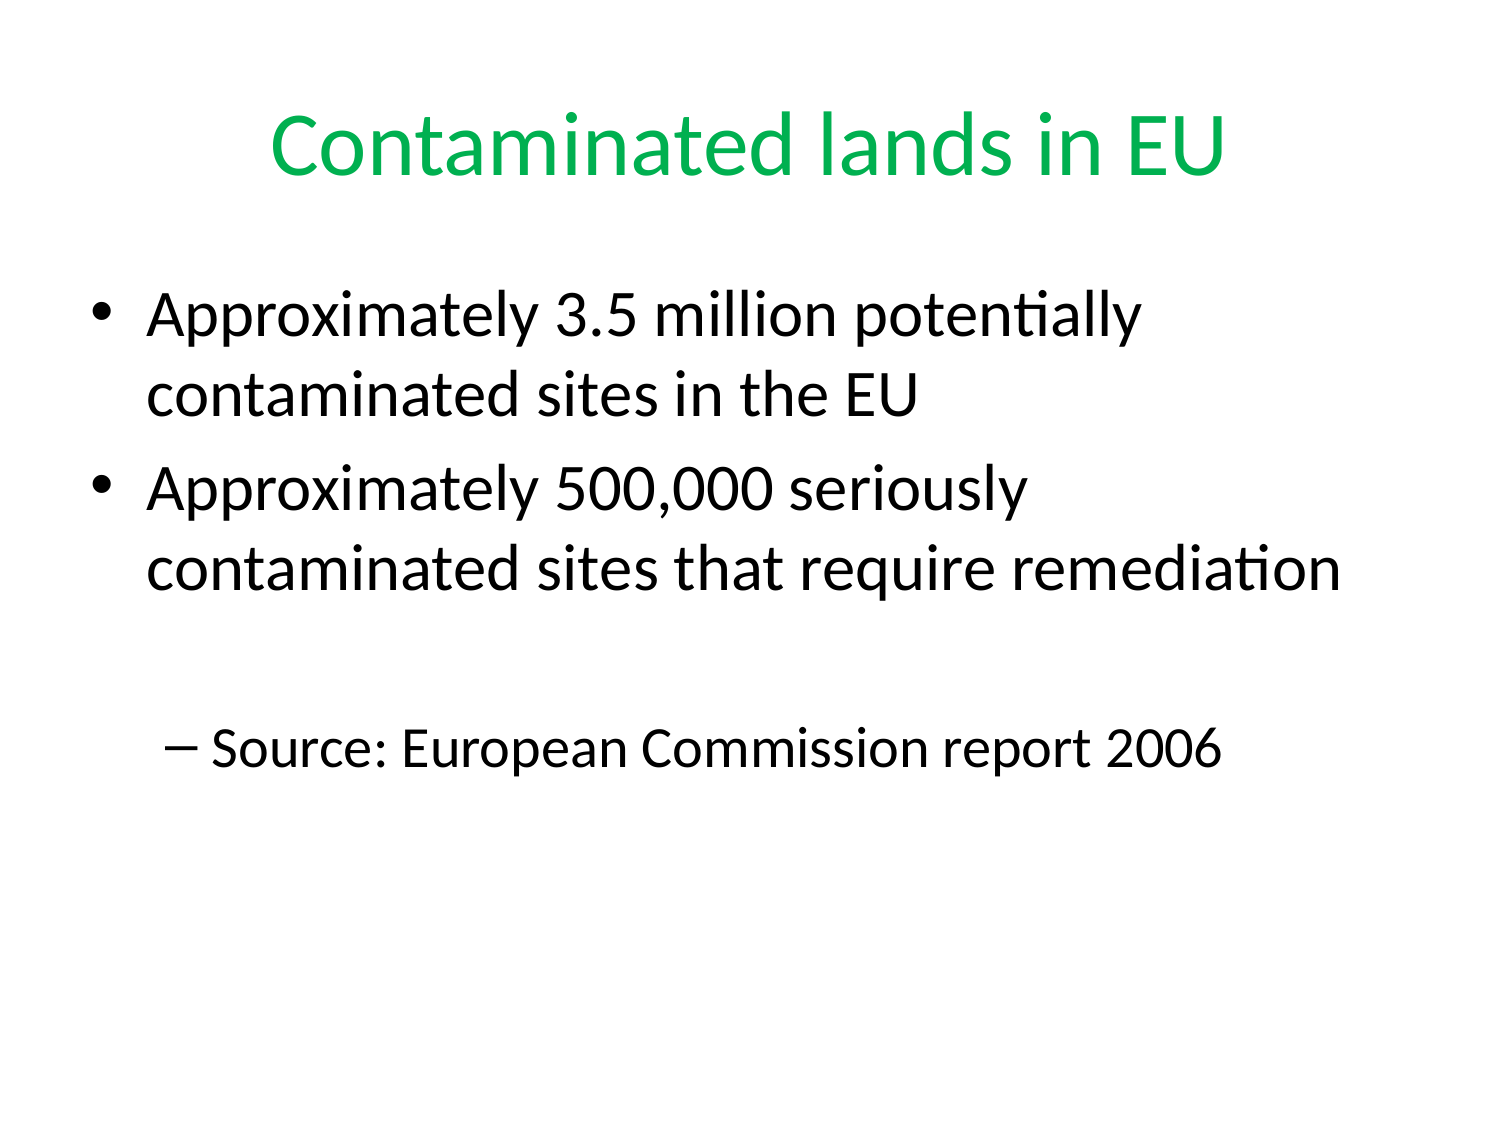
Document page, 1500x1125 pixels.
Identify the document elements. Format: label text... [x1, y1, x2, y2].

list Approximately 3.5 million potentially contaminated sites in the EU Approximately 500,000 seriously contaminated sites that require remediation Source: European Commission report 2006 [75, 262, 1425, 1005]
title Contaminated lands in EU [75, 45, 1425, 233]
